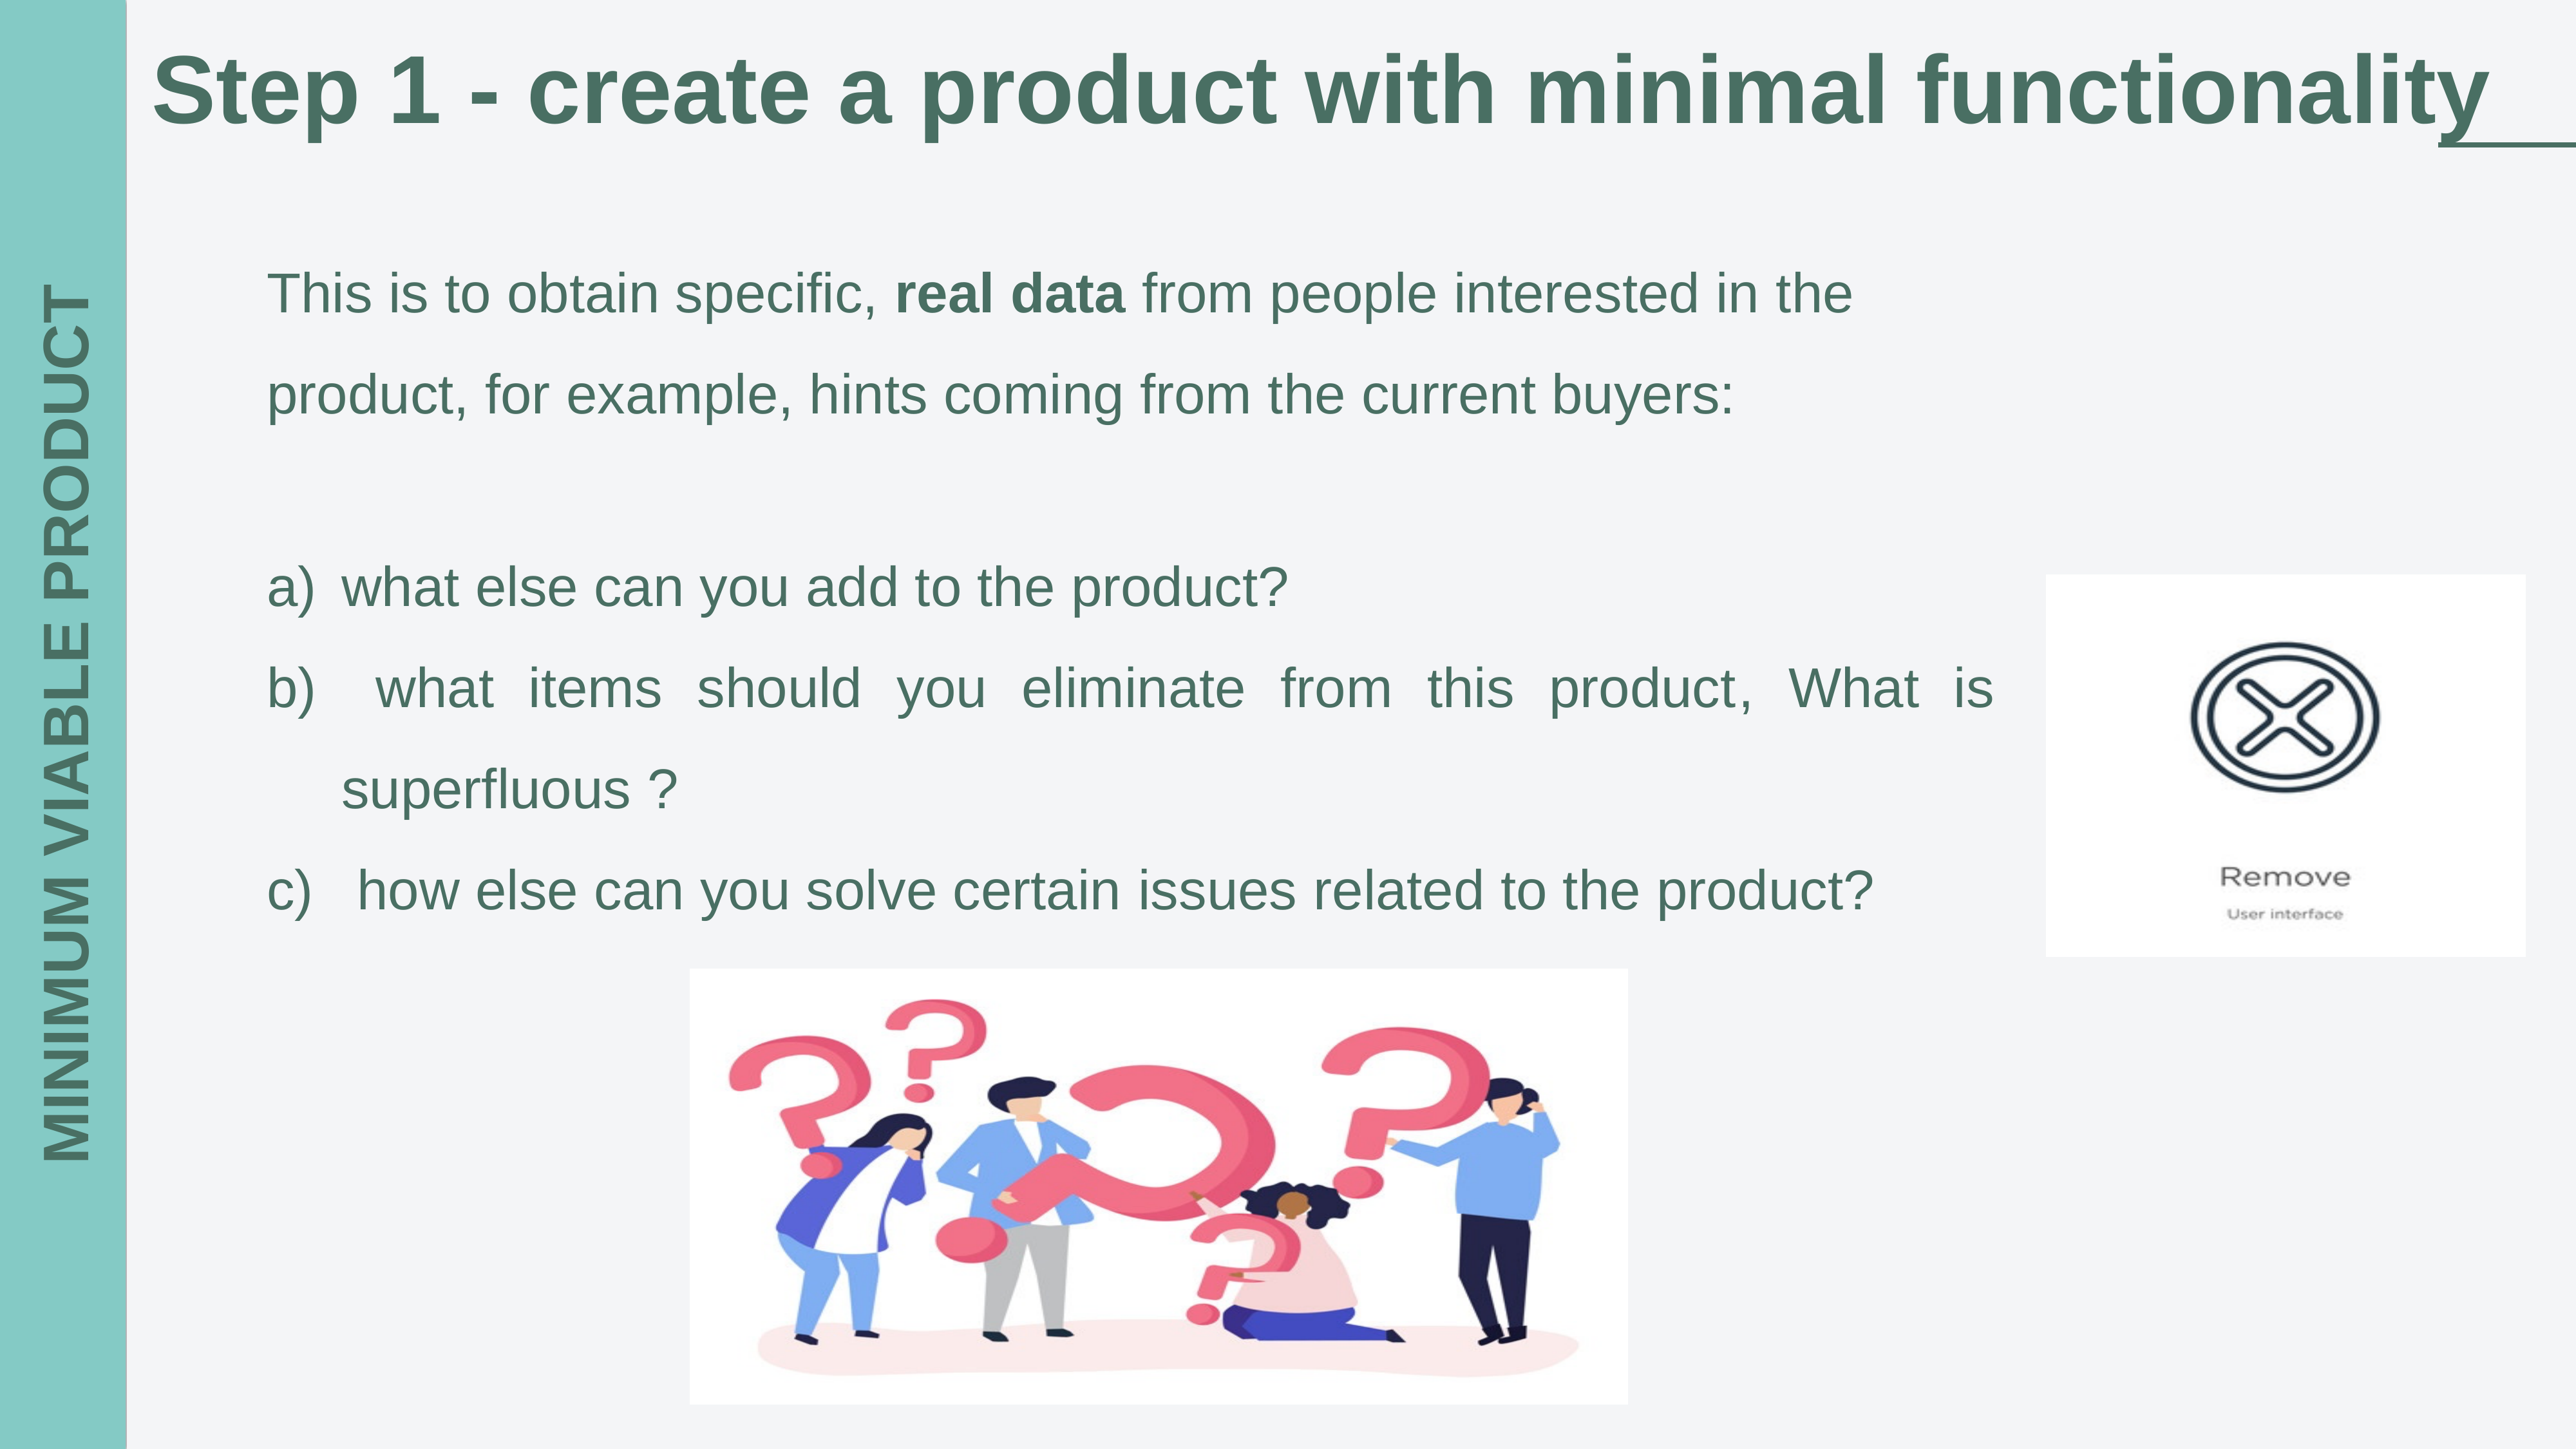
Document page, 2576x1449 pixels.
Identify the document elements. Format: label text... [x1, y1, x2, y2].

title Step 1 - create a product with minimal functionality [147, 44, 2526, 275]
picture [2045, 574, 2526, 958]
picture [690, 968, 1628, 1405]
text_box MINIMUM VIABLE PRODUCT [0, 0, 126, 1449]
list This is to obtain specific, real data from people interested in the product, for example, hints coming from the current buyers: what else can you add to the product? what items should you eliminate from this product, What is superfluous ? how else can you solve certain issues related to the product? [263, 218, 1999, 932]
